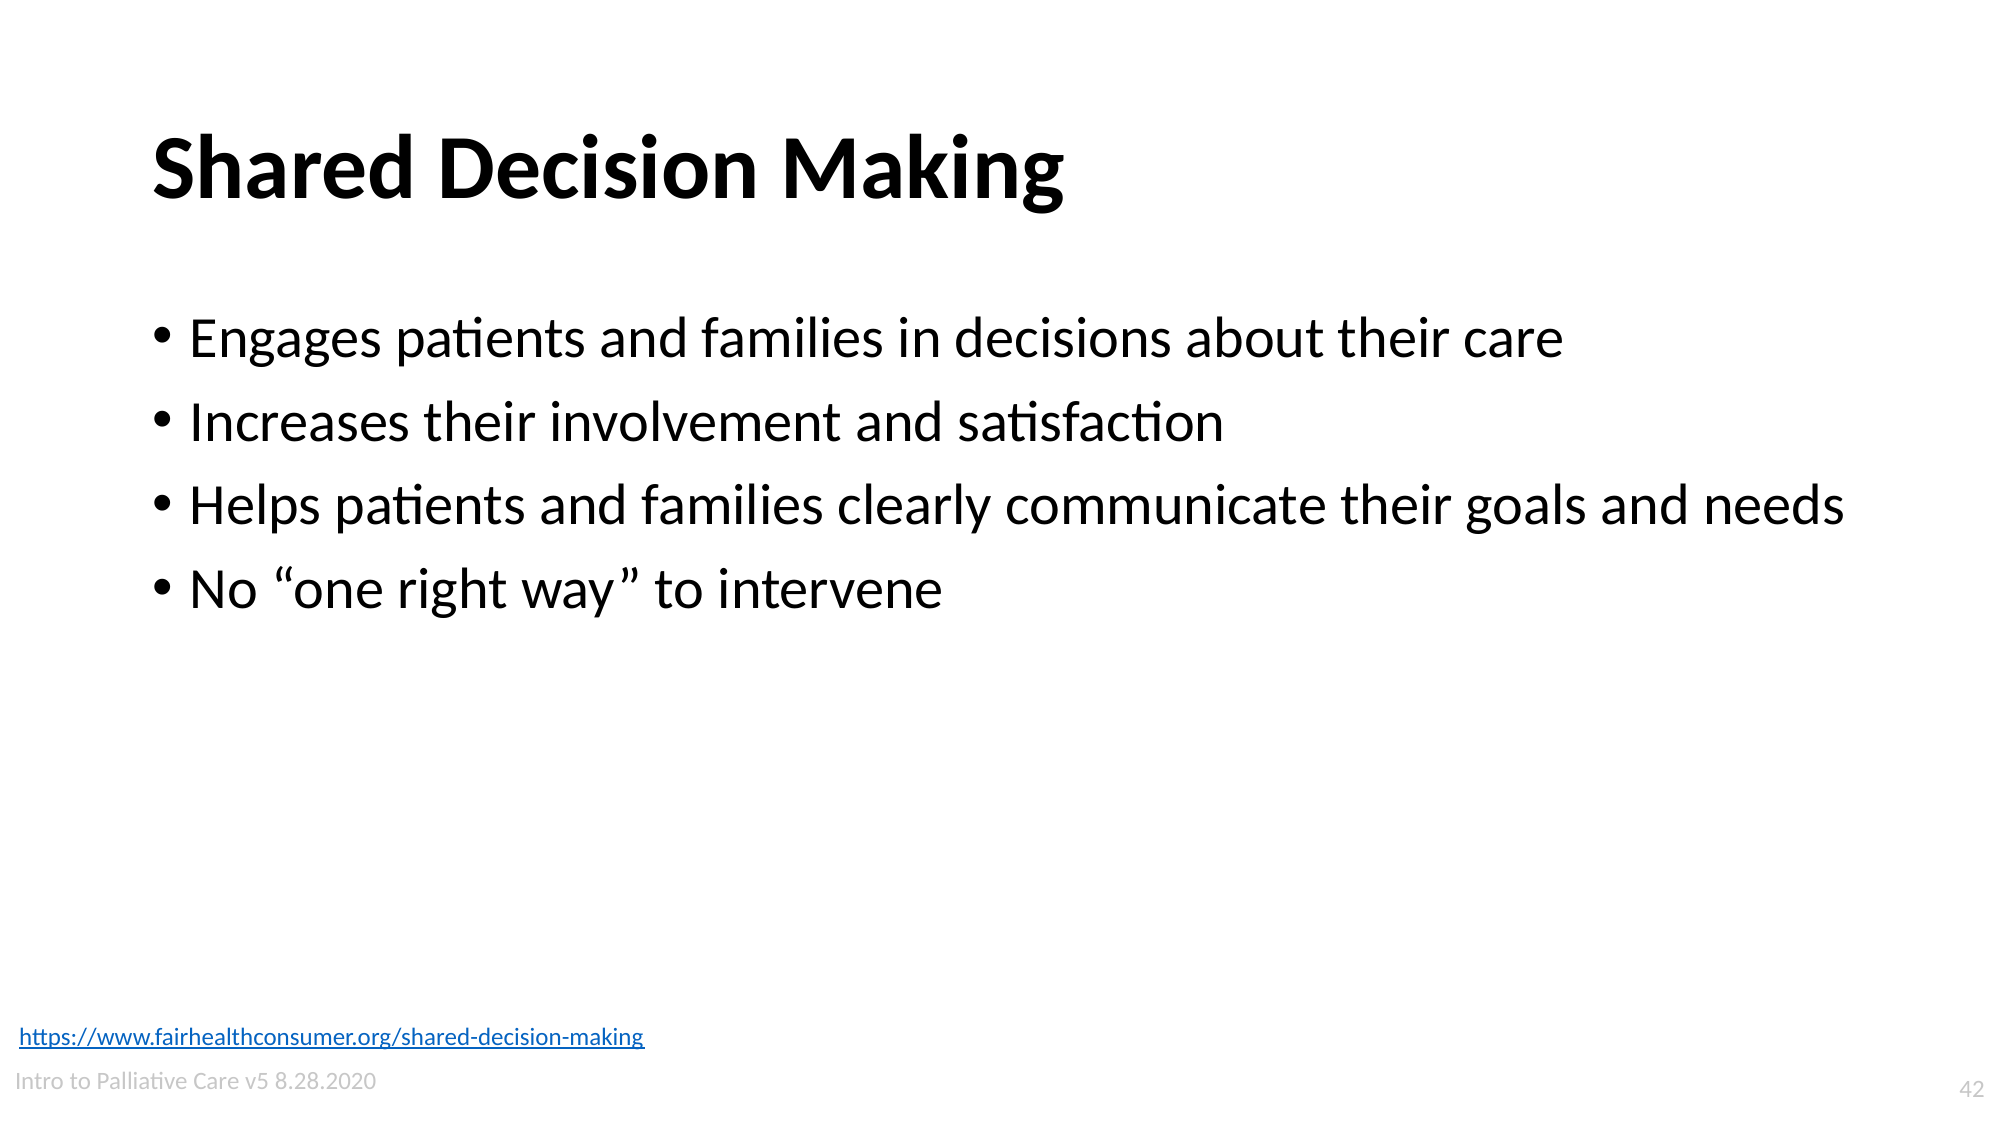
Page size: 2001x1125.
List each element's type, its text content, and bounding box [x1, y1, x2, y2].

text_box https://www.fairhealthconsumer.org/shared-decision-making [4, 1005, 746, 1050]
slide_number 42 [1435, 1057, 2000, 1118]
list Engages patients and families in decisions about their care Increases their involvement and satisfaction Helps patients and families clearly communicate their goals and needs No “one right way” to intervene [137, 299, 1945, 1014]
footer Intro to Palliative Care v5 8.28.2020 [0, 1050, 1315, 1110]
title Shared Decision Making [137, 59, 1863, 278]
